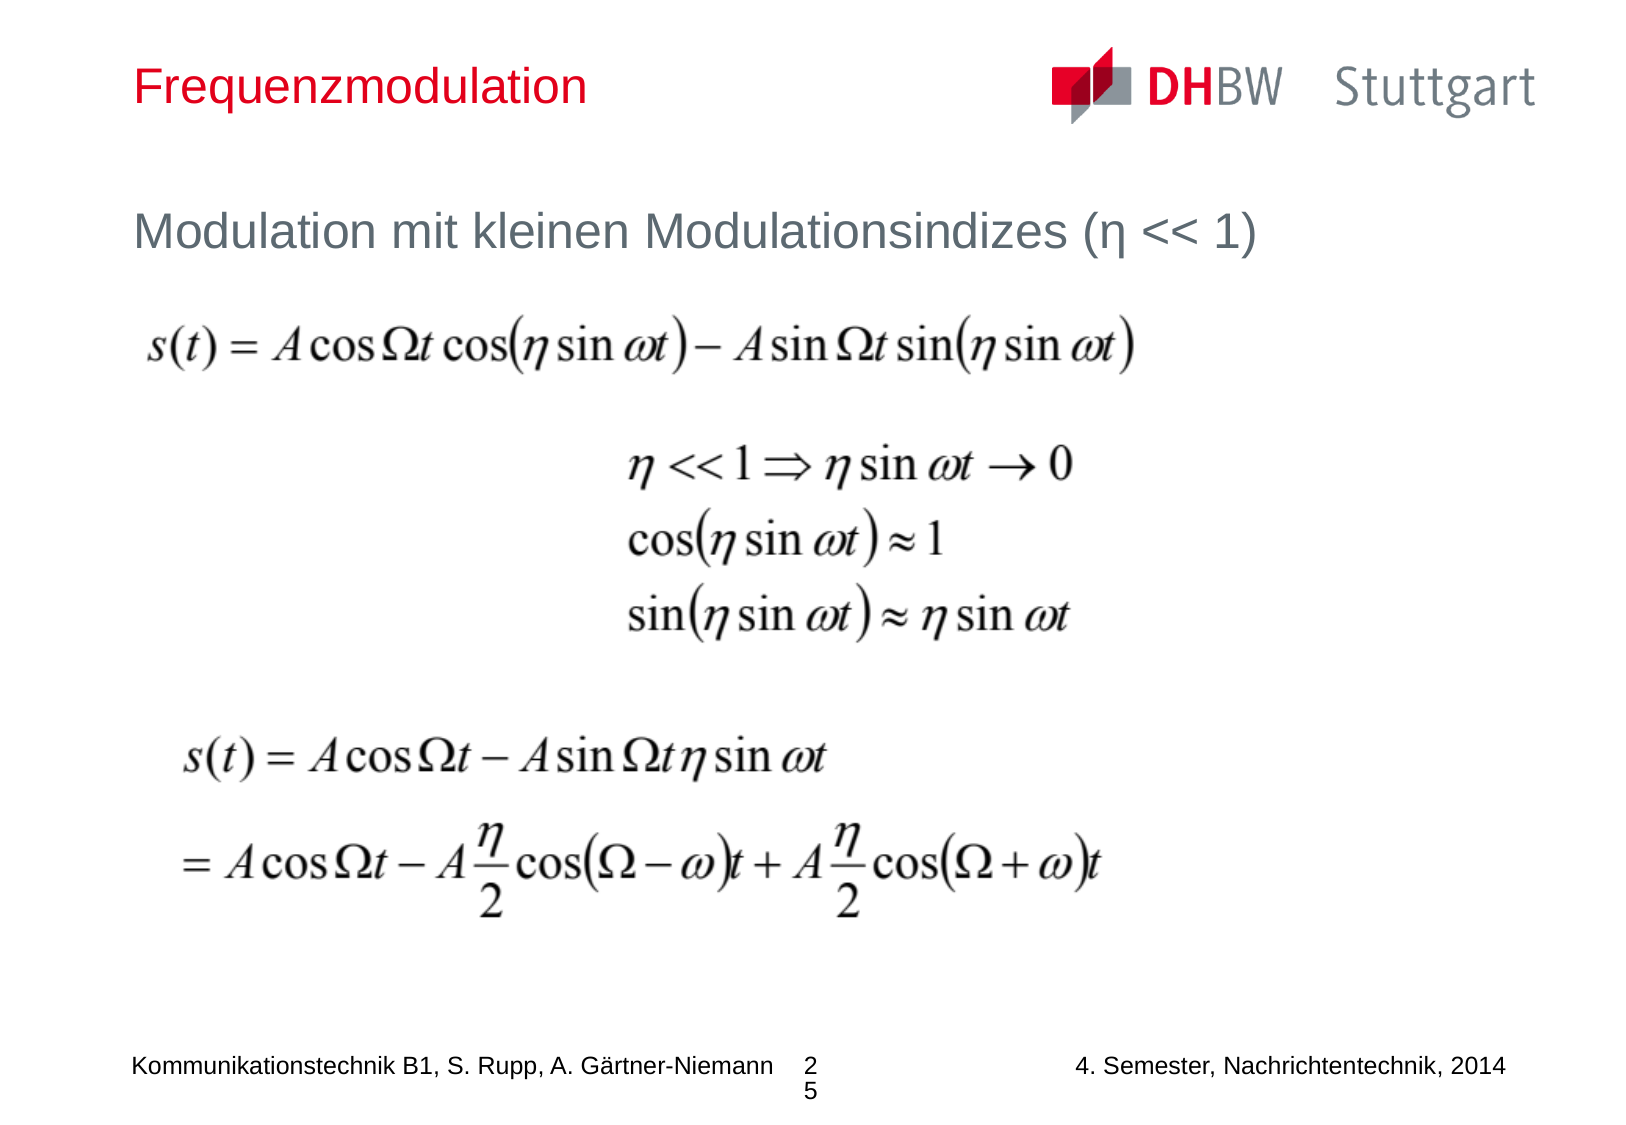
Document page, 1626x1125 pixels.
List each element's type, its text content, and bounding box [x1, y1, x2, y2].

list Modulation mit kleinen Modulationsindizes (η << 1) [124, 159, 1526, 1049]
picture [140, 296, 1150, 929]
title Frequenzmodulation [117, 45, 1053, 132]
slide_number 25 [788, 1049, 837, 1095]
picture [1051, 46, 1537, 125]
